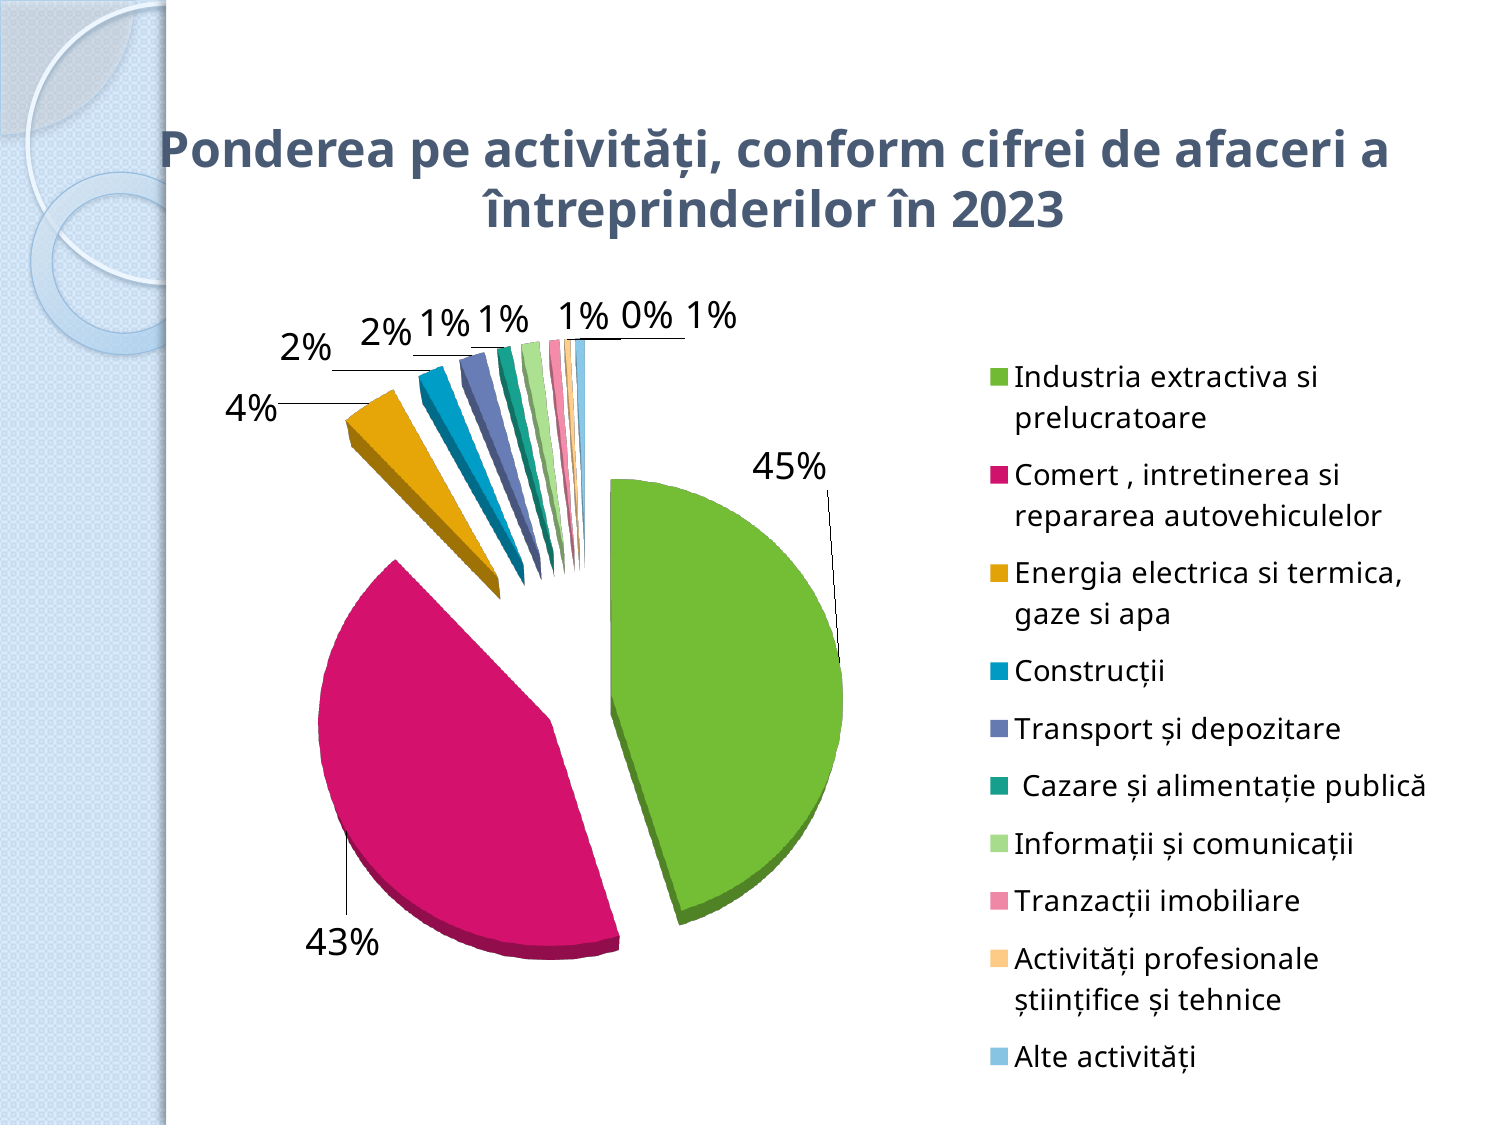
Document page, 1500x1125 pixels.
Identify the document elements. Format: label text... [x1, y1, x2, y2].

chart [123, 255, 1475, 1095]
title Ponderea pe activități, conform cifrei de afaceri a întreprinderilor în 2023 [100, 90, 1451, 265]
